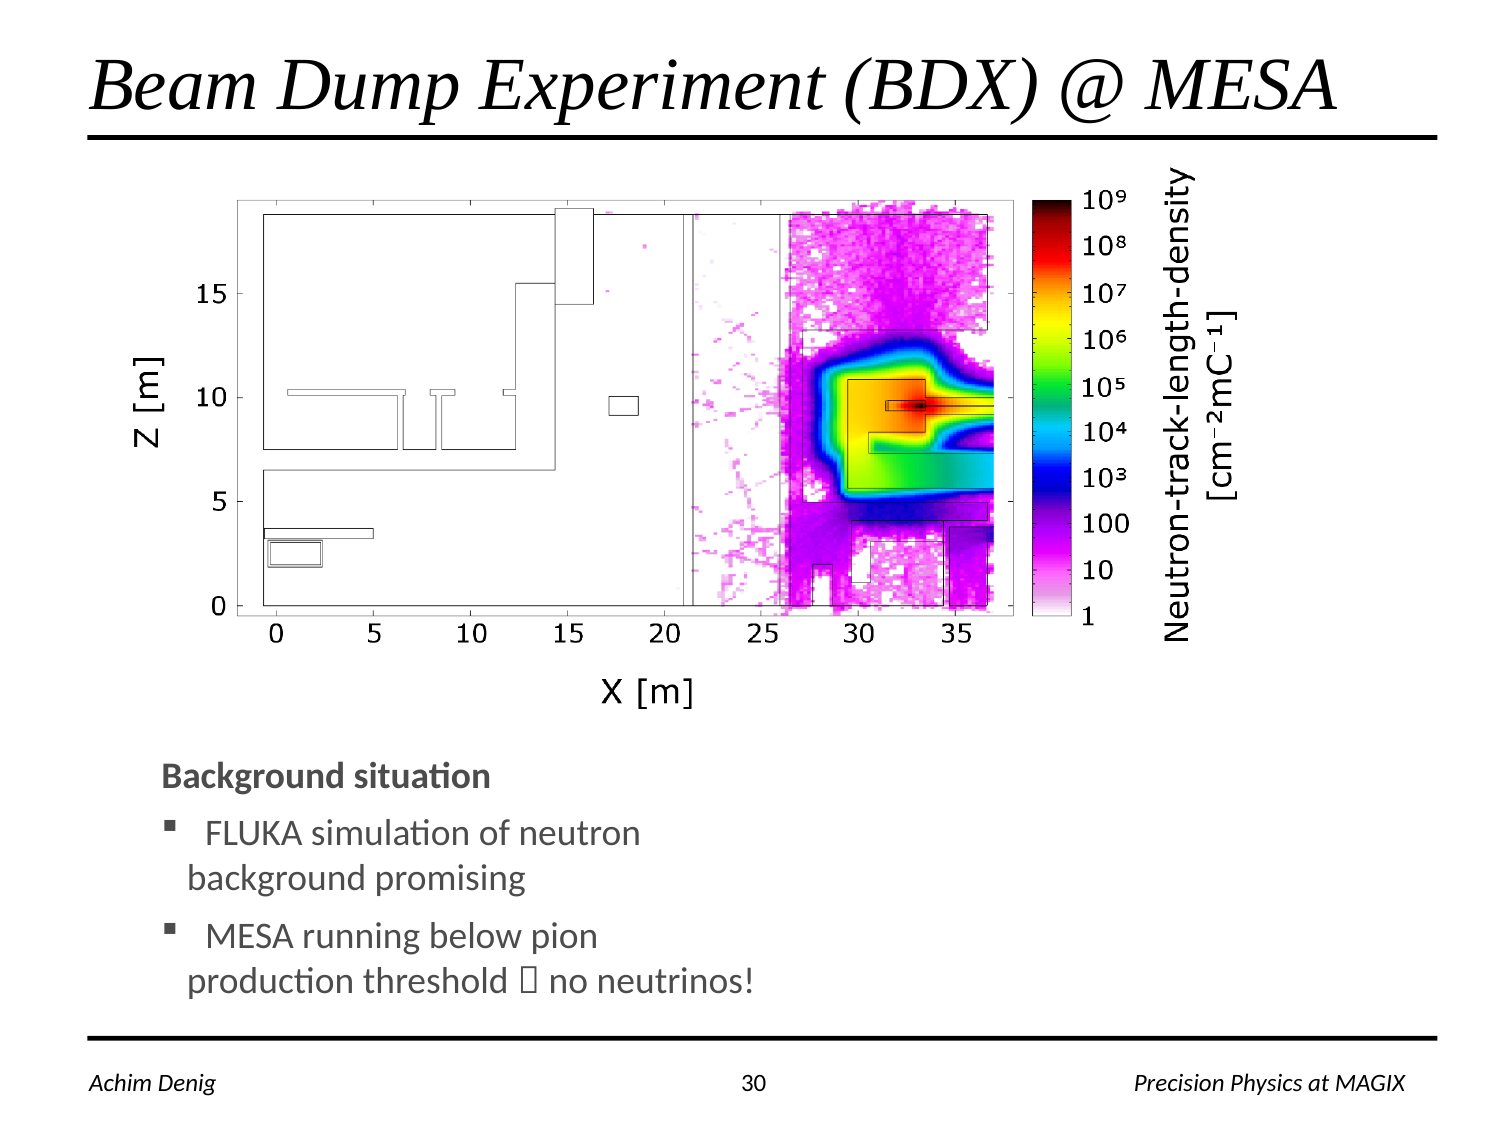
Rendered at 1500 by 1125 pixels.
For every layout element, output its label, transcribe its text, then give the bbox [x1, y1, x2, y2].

picture [133, 166, 1237, 709]
text_box Beam Dump Experiment (BDX) @ MESA [0, 16, 1480, 133]
text_box Background situation FLUKA simulation of neutron background promising MESA running below pion production threshold  no neutrinos! [146, 743, 771, 1009]
